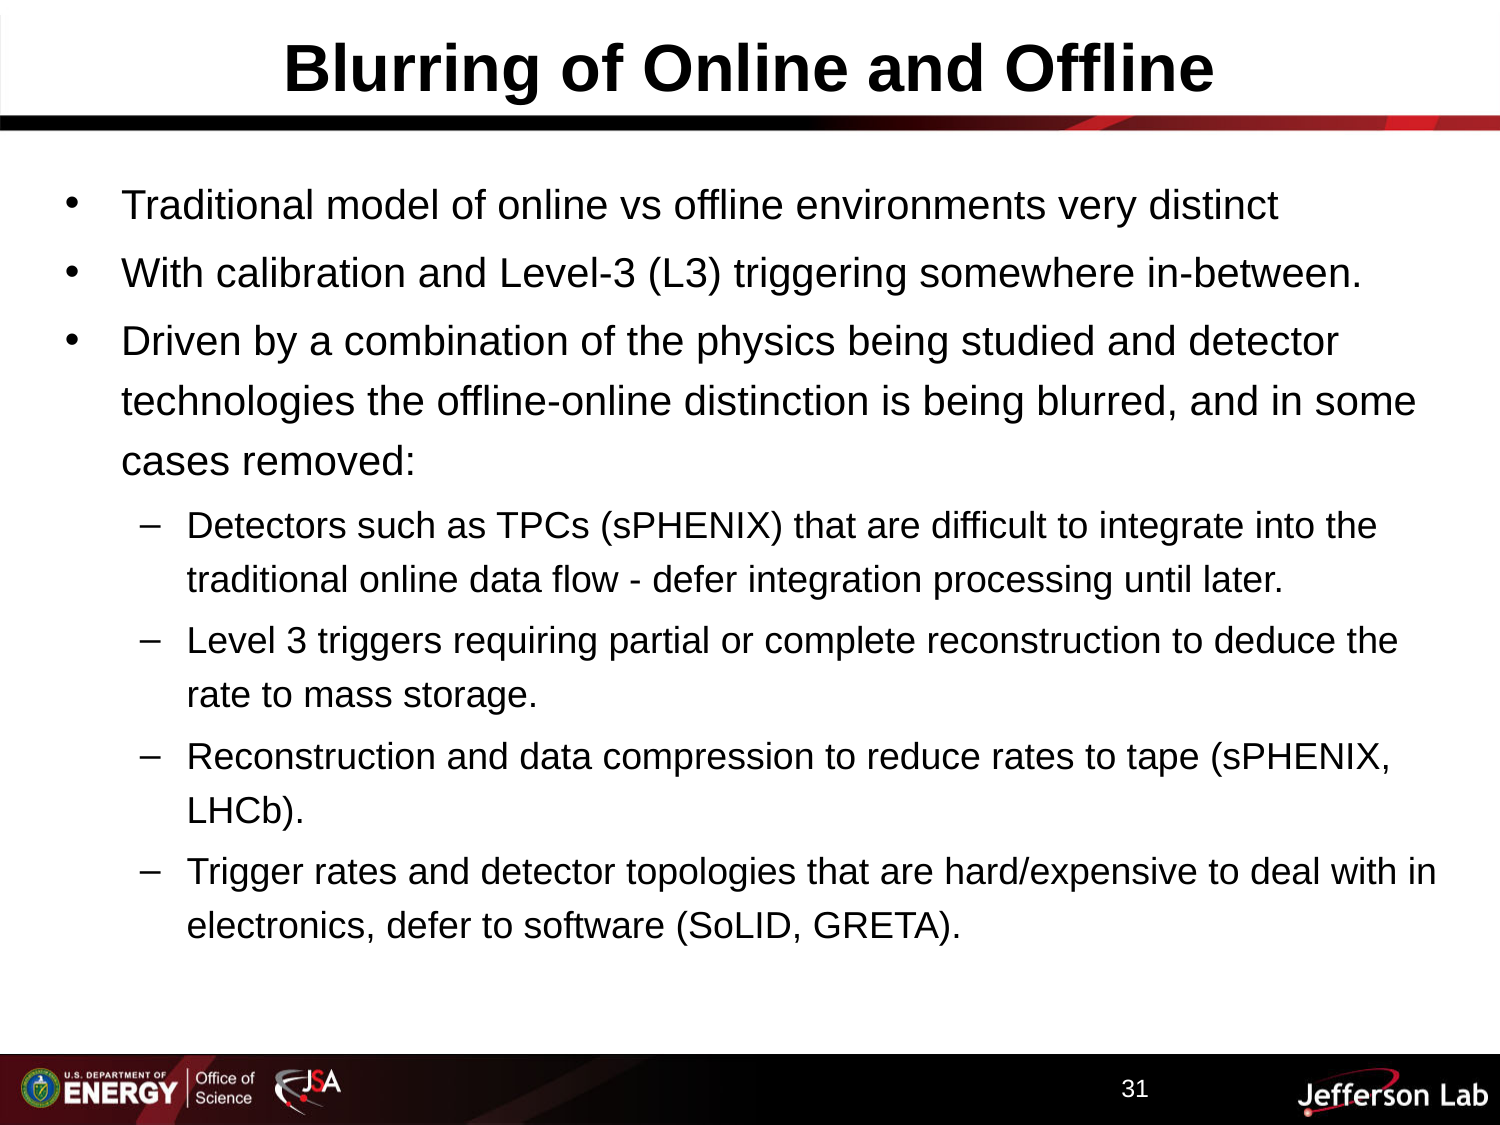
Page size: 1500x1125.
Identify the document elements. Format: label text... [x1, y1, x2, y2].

title Blurring of Online and Offline [75, 31, 1425, 98]
slide_number 31 [960, 1057, 1311, 1118]
picture [0, 0, 1500, 1125]
text_box Traditional model of online vs offline environments very distinct With calibration and Level-3 (L3) triggering somewhere in-between. Driven by a combination of the physics being studied and detector technologies the offline-online distinction is being blurred, and in some cases removed: Detectors such as TPCs (sPHENIX) that are difficult to integrate into the traditional online data flow - defer integration processing until later. Level 3 triggers requiring partial or complete reconstruction to deduce the rate to mass storage. Reconstruction and data compression to reduce rates to tape (sPHENIX, LHCb). Trigger rates and detector topologies that are hard/expensive to deal with in electronics, defer to software (SoLID, GRETA). [49, 160, 1475, 903]
